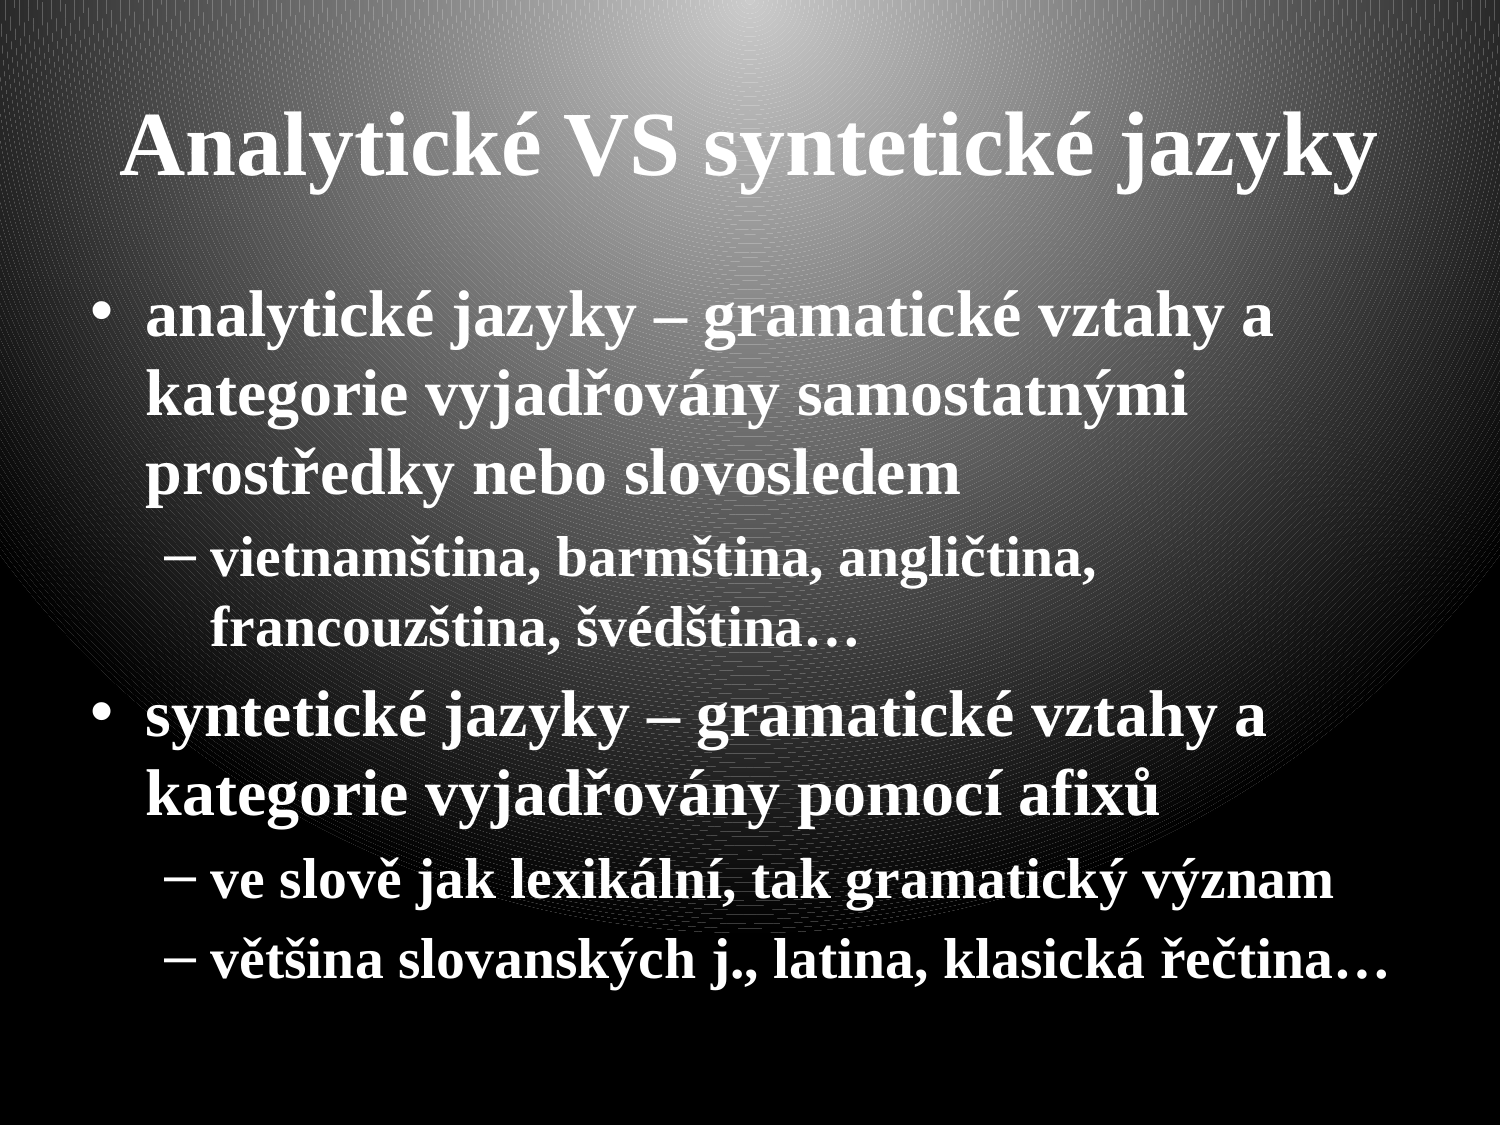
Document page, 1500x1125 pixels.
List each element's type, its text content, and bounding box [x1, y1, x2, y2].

title Analytické VS syntetické jazyky [75, 45, 1425, 233]
list analytické jazyky – gramatické vztahy a kategorie vyjadřovány samostatnými prostředky nebo slovosledem vietnamština, barmština, angličtina, francouzština, švédština… syntetické jazyky – gramatické vztahy a kategorie vyjadřovány pomocí afixů ve slově jak lexikální, tak gramatický význam většina slovanských j., latina, klasická řečtina… [75, 262, 1425, 1005]
